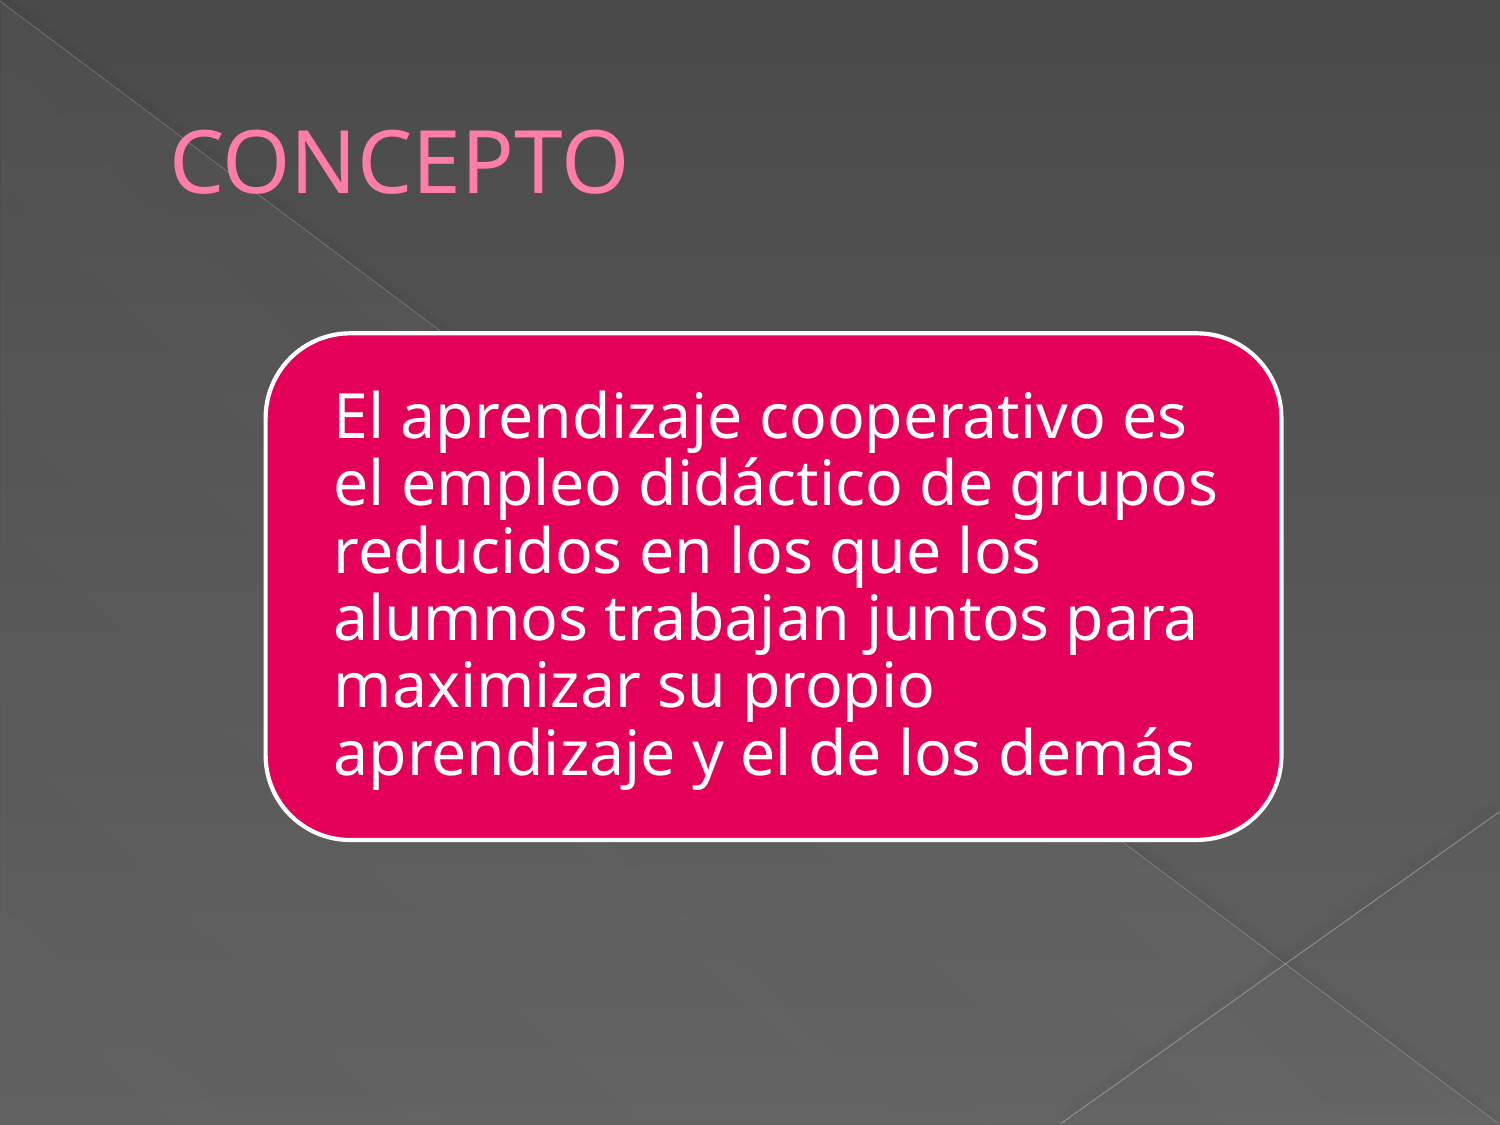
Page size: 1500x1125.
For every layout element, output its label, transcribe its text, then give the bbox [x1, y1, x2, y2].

title CONCEPTO [75, 43, 1425, 274]
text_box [265, 302, 1282, 953]
list [75, 308, 1425, 1059]
